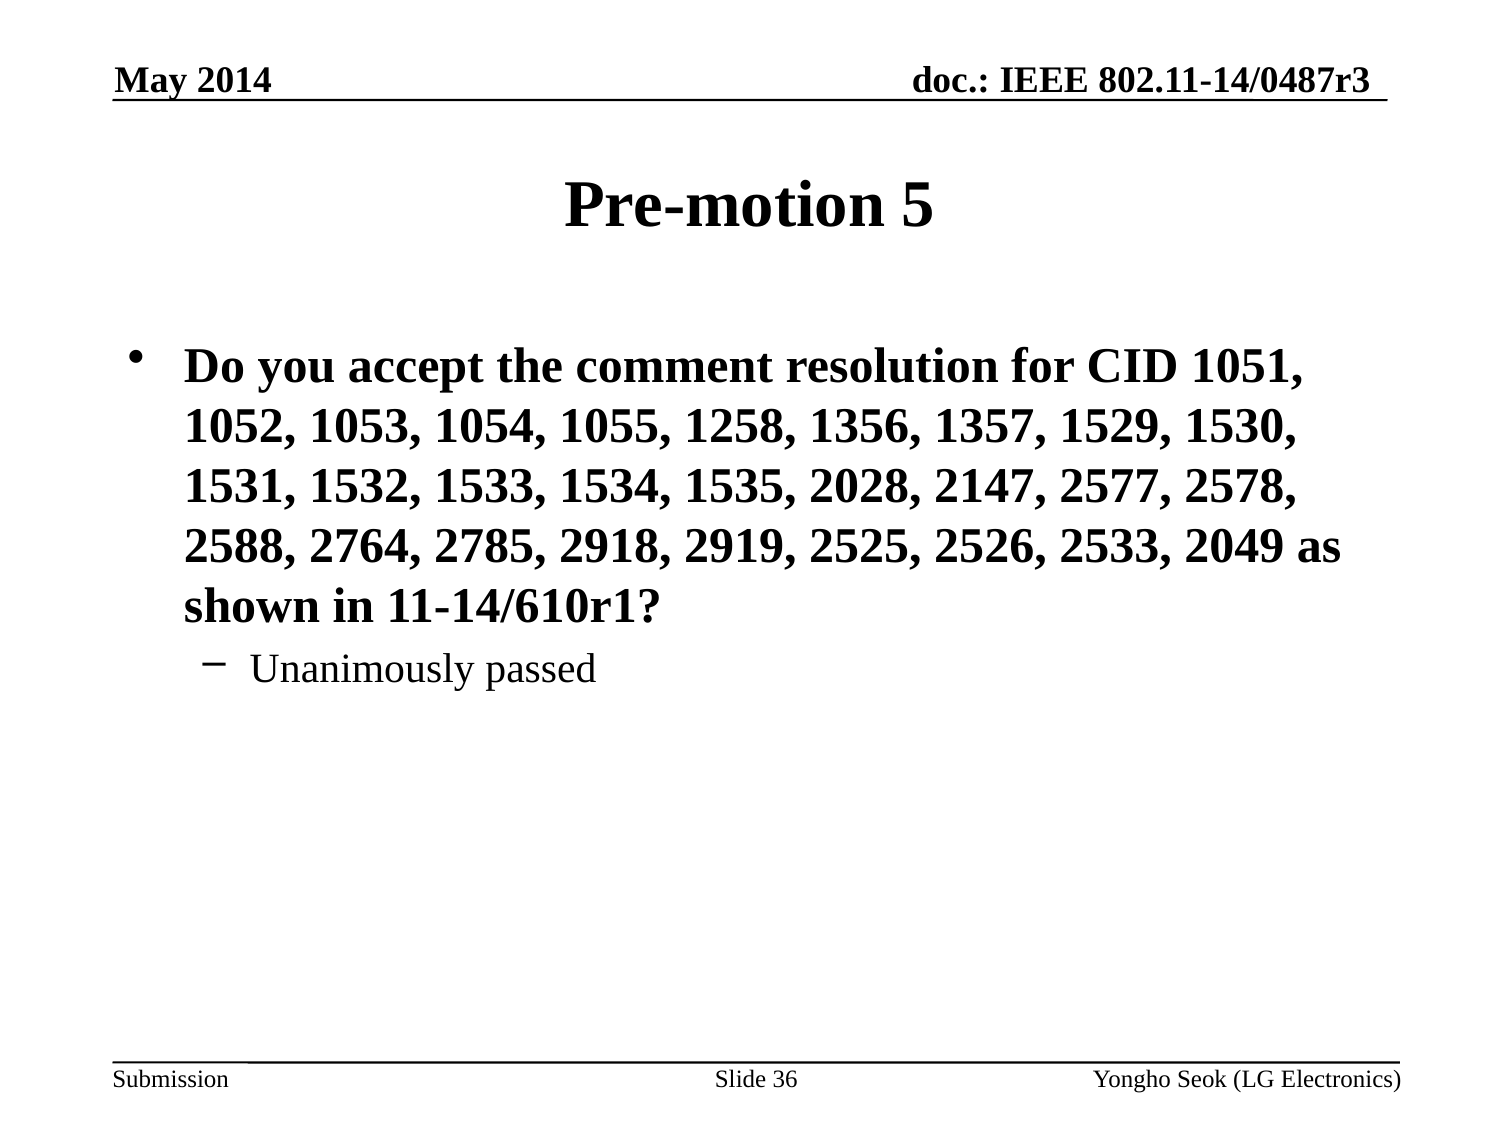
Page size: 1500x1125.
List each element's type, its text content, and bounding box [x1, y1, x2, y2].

footer Yongho Seok (LG Electronics) [1088, 1061, 1402, 1093]
slide_number Slide 36 [712, 1061, 800, 1093]
title Pre-motion 5 [112, 112, 1388, 288]
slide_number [114, 54, 274, 101]
list Do you accept the comment resolution for CID 1051, 1052, 1053, 1054, 1055, 1258, 1356, 1357, 1529, 1530, 1531, 1532, 1533, 1534, 1535, 2028, 2147, 2577, 2578, 2588, 2764, 2785, 2918, 2919, 2525, 2526, 2533, 2049 as shown in 11-14/610r1? Unanimously passed [112, 324, 1388, 1001]
